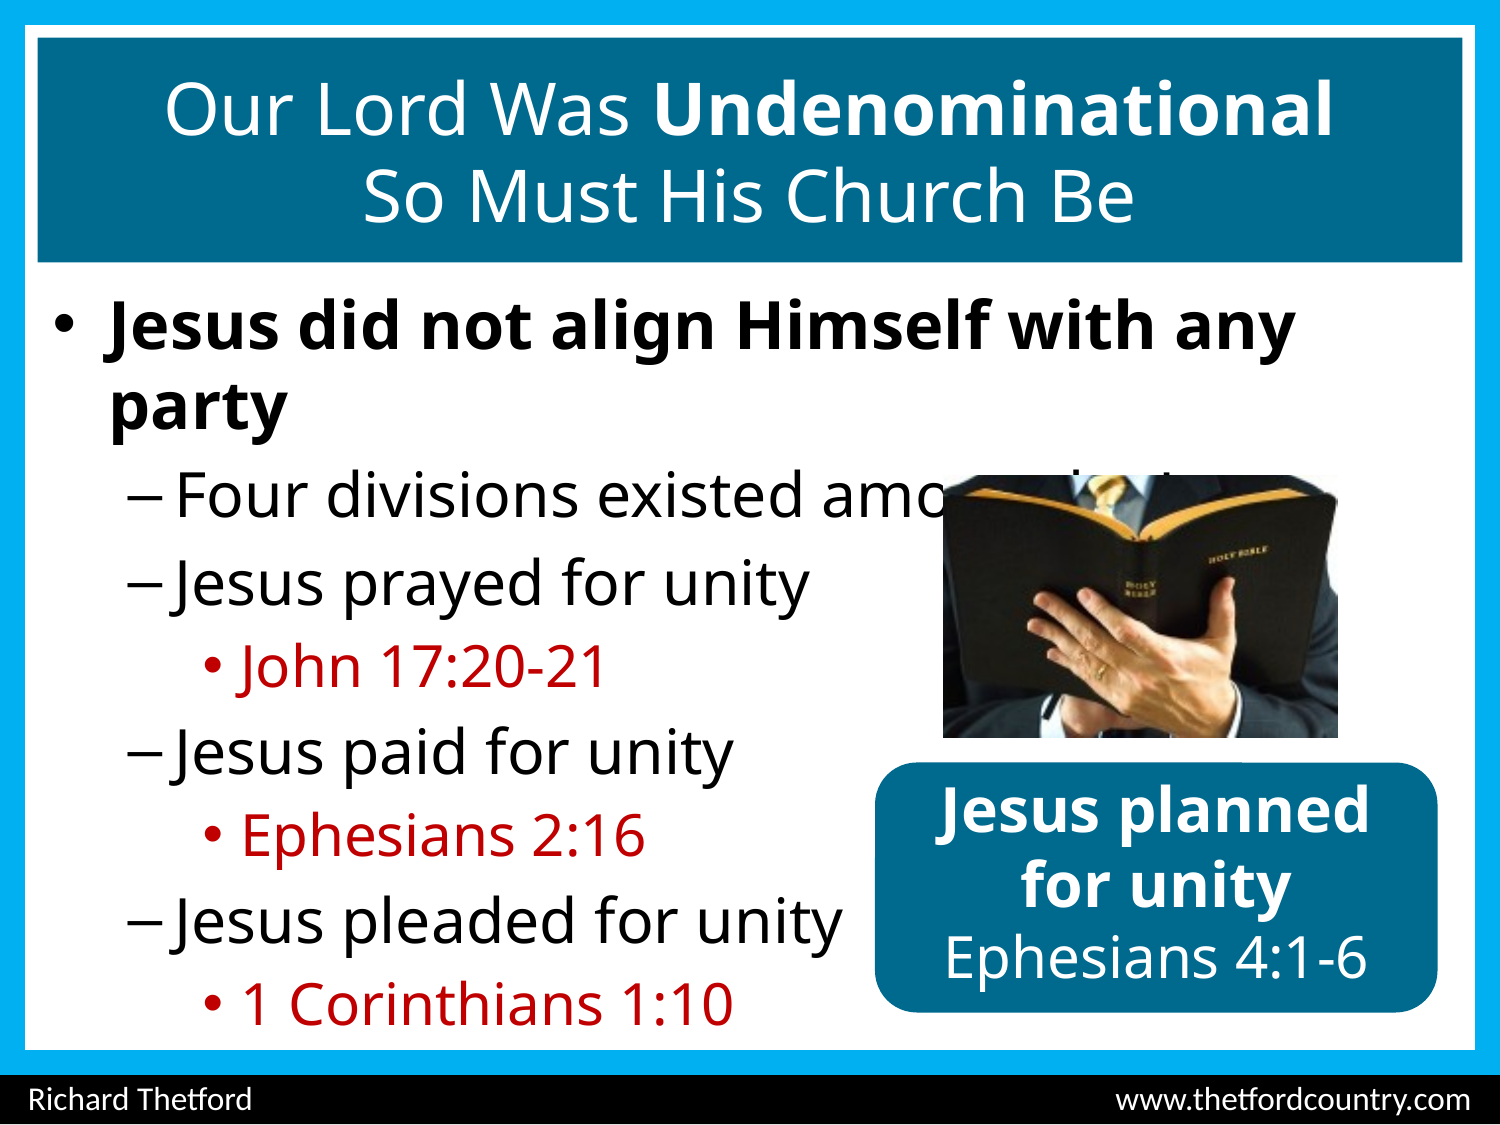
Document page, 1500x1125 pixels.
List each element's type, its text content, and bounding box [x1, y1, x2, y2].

title Our Lord Was Undenominational So Must His Church Be [37, 37, 1463, 263]
text_box Jesus planned for unity Ephesians 4:1-6 [912, 762, 1400, 998]
text_box [1473, 27, 1500, 1048]
text_box Richard Thetford www.thetfordcountry.com [0, 1077, 1500, 1125]
text_box [872, 760, 1440, 1015]
text_box [0, 27, 27, 1048]
text_box [0, 1048, 1500, 1077]
picture [943, 475, 1338, 738]
text_box [0, 0, 1500, 27]
list Jesus did not align Himself with any party Four divisions existed among the Jews Jesus prayed for unity John 17:20-21 Jesus paid for unity Ephesians 2:16 Jesus pleaded for unity 1 Corinthians 1:10 [37, 275, 1463, 1048]
